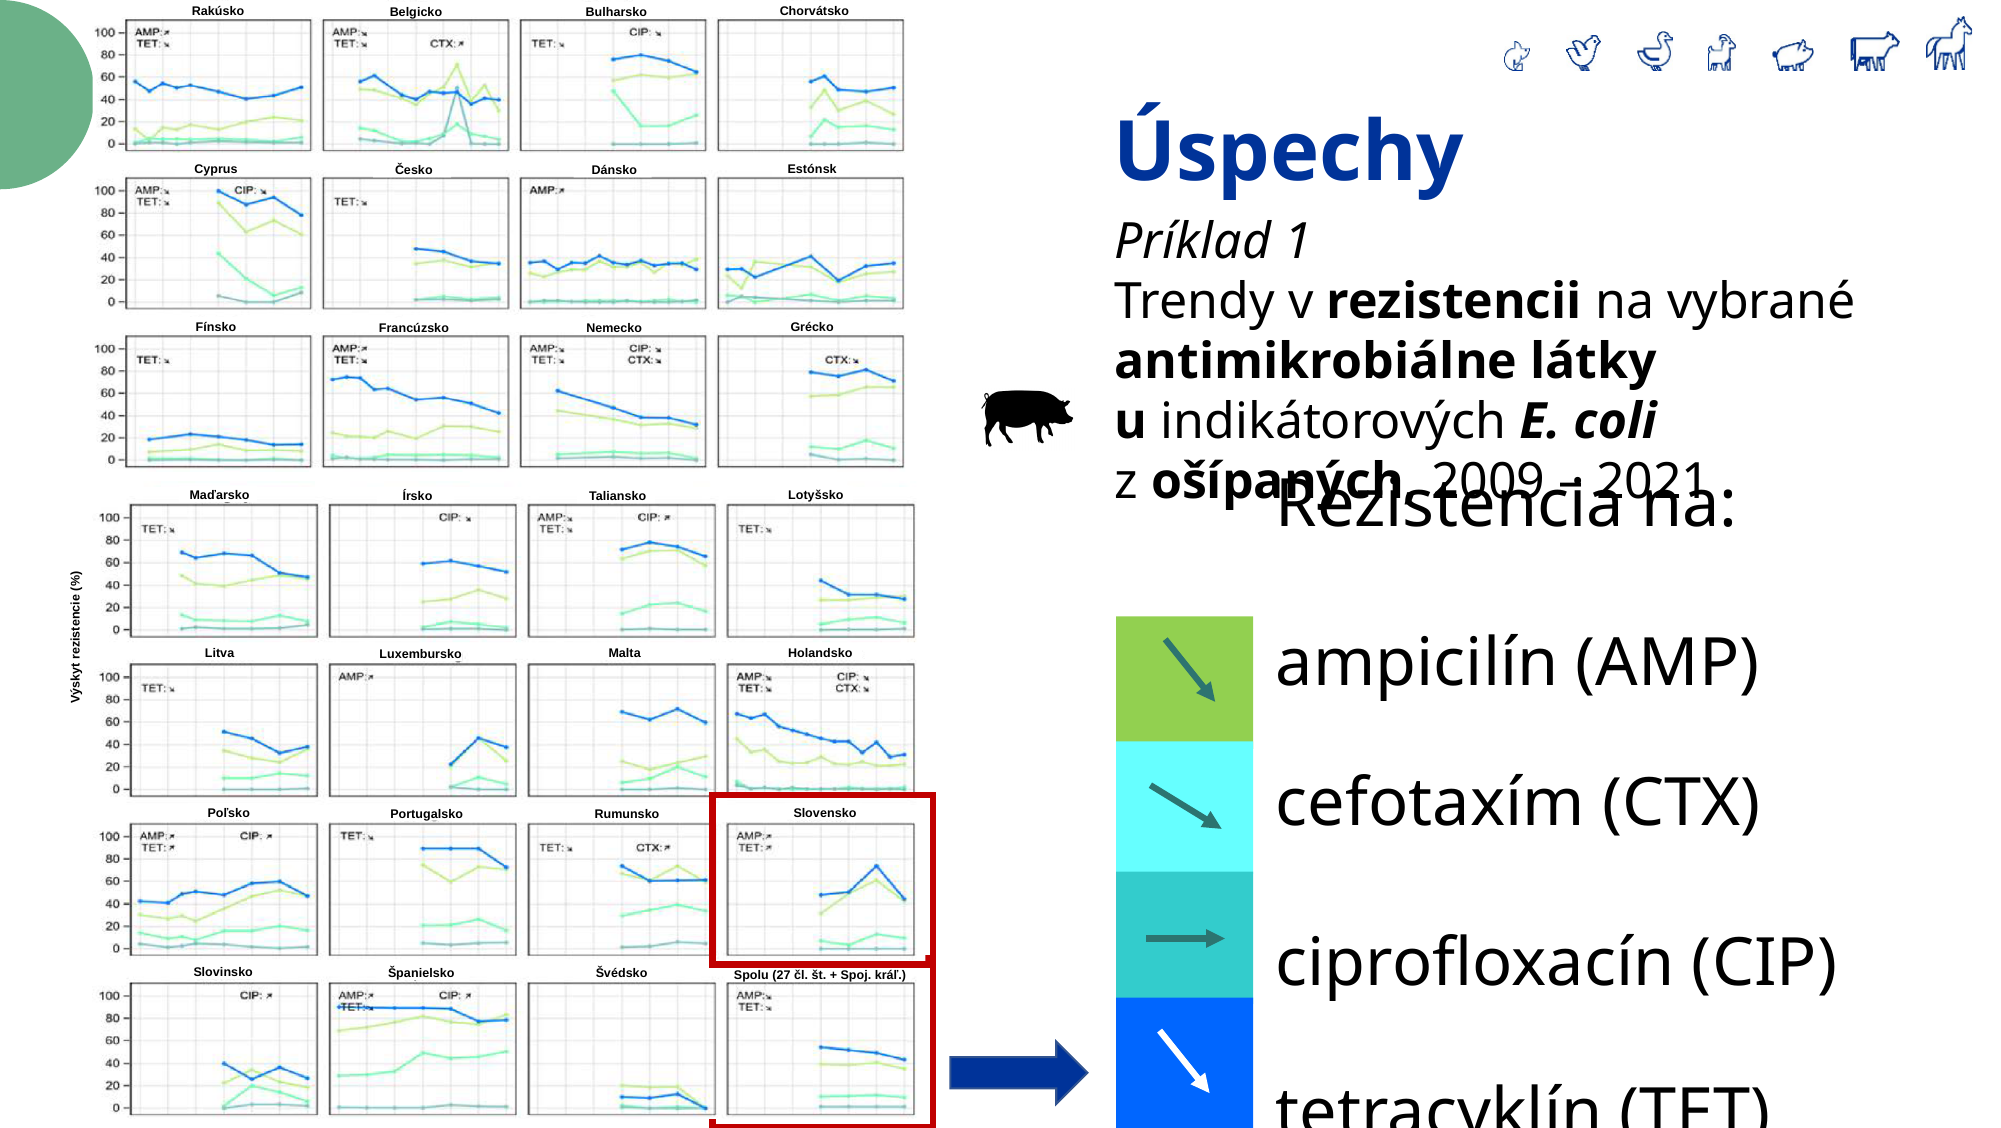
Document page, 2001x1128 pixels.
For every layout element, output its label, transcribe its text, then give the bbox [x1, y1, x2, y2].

picture [74, 481, 926, 1119]
text_box [926, 794, 934, 966]
picture [1504, 41, 1530, 71]
text_box Rezistencia na: ampicilín (AMP) cefotaxím (CTX) ciprofloxacín (CIP) tetracyklín (TET) [1261, 451, 1925, 1128]
picture [1772, 39, 1814, 71]
text_box [1115, 615, 1254, 740]
text_box [711, 966, 934, 1128]
text_box [949, 1039, 1089, 1107]
text_box [1115, 740, 1254, 871]
picture [1926, 16, 1973, 70]
picture [980, 388, 1075, 451]
picture [1566, 35, 1601, 71]
picture [92, 0, 906, 473]
text_box Príklad 1 Trendy v rezistencii na vybrané antimikrobiálne látky u indikátorových E. coli z ošípaných, 2009 – 2021 [1100, 200, 1950, 516]
text_box [1115, 871, 1254, 997]
list Úspechy [1098, 101, 1663, 214]
text_box [1115, 997, 1254, 1128]
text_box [1150, 785, 1222, 829]
picture [1850, 31, 1900, 71]
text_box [1159, 1030, 1210, 1093]
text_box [1165, 639, 1216, 702]
picture [1637, 31, 1673, 71]
text_box Výskyt rezistencie (%) [67, 522, 74, 757]
picture [1708, 34, 1736, 71]
